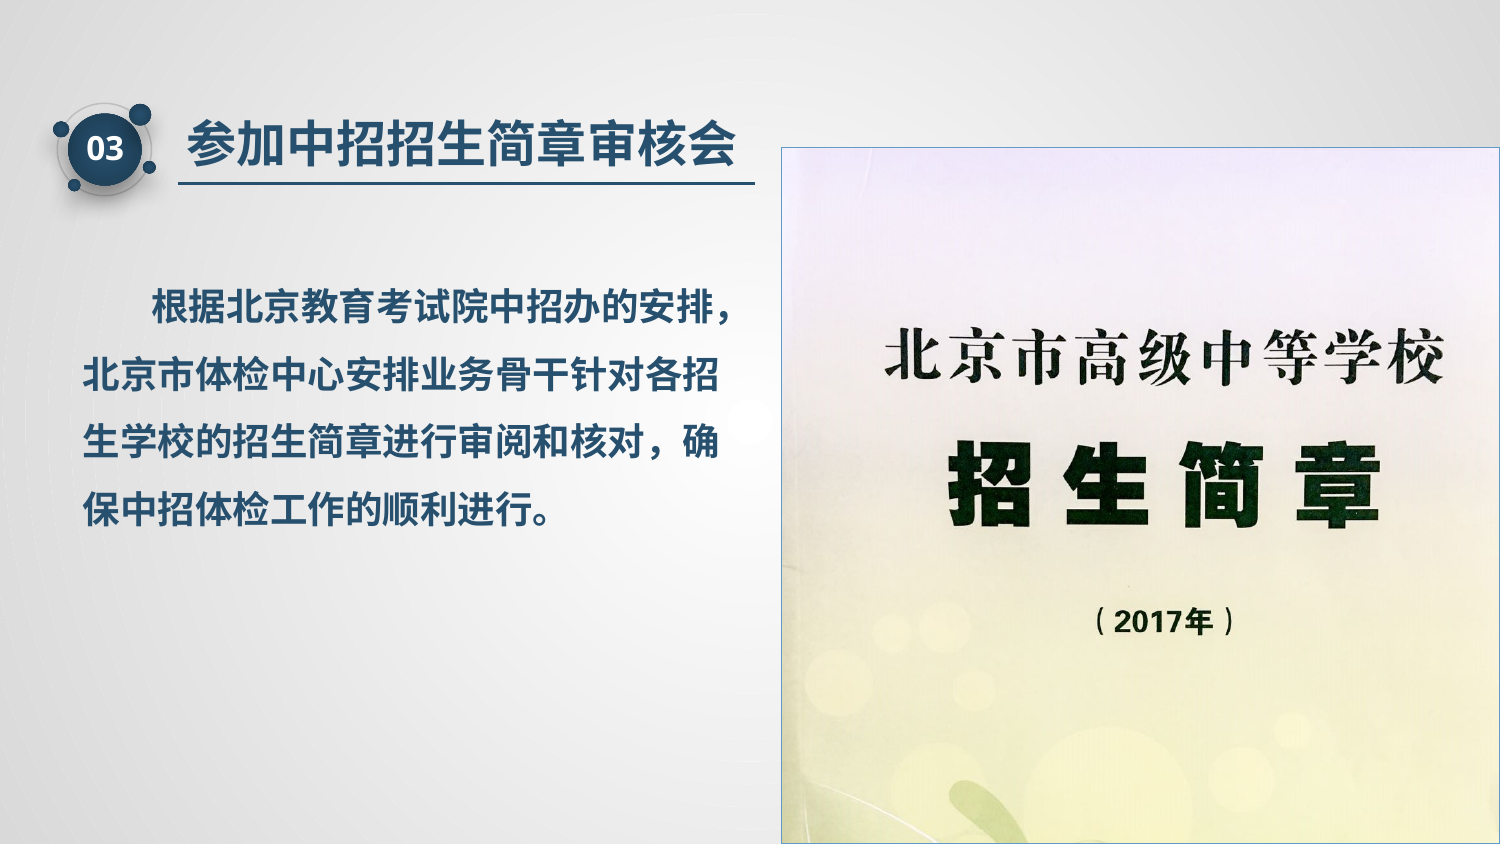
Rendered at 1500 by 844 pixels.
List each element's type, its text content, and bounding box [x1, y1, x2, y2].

text_box 参加中招招生简章审核会 [172, 104, 752, 180]
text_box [52, 103, 156, 196]
text_box 根据北京教育考试院中招办的安排，北京市体检中心安排业务骨干针对各招生学校的招生简章进行审阅和核对，确保中招体检工作的顺利进行。 [68, 253, 755, 539]
picture [781, 147, 1500, 844]
